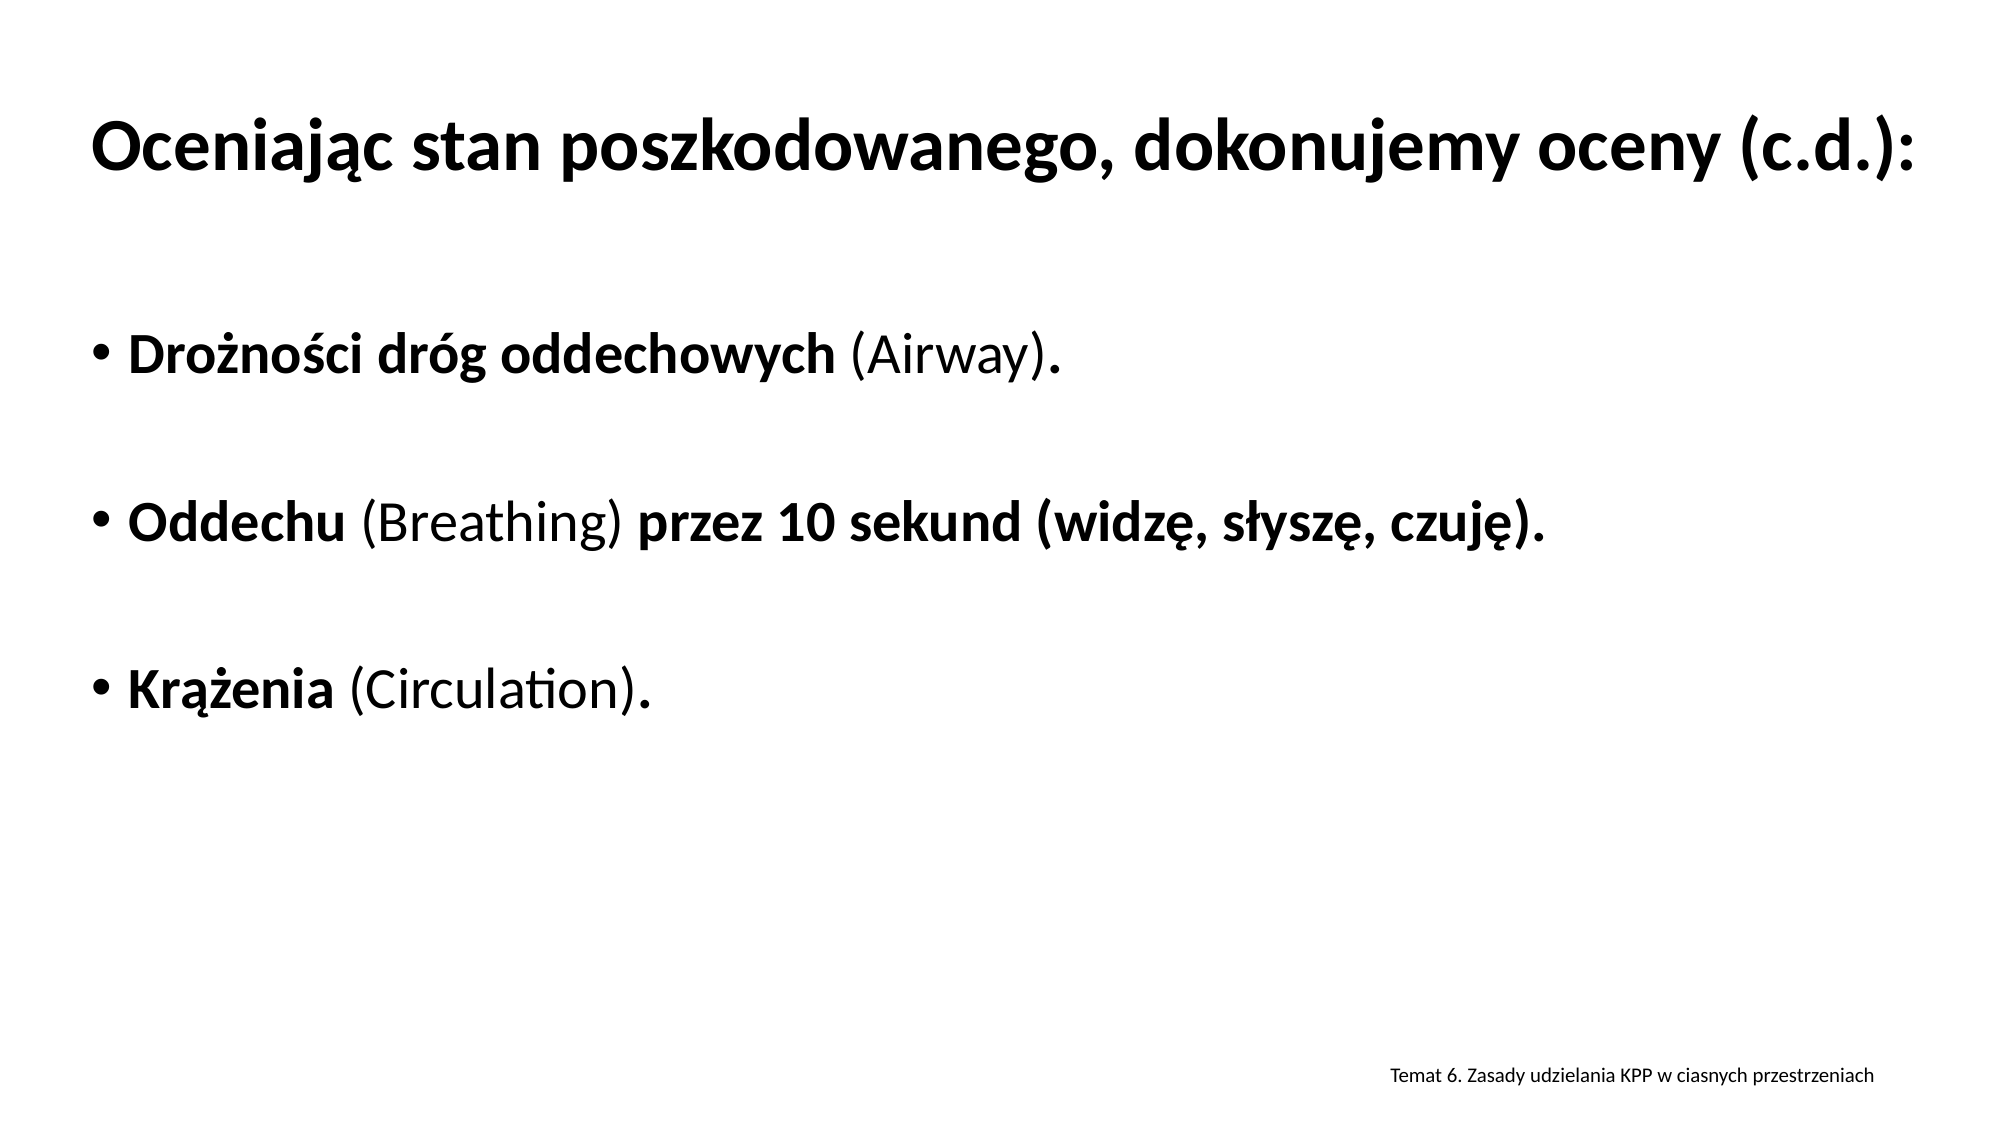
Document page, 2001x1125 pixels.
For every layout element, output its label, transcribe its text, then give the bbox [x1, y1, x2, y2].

list Drożności dróg oddechowych (Airway). Oddechu (Breathing) przez 10 sekund (widzę, słyszę, czuję). Krążenia (Circulation). [76, 232, 1863, 843]
text_box Temat 6. Zasady udzielania KPP w ciasnych przestrzeniach [1375, 1054, 1983, 1094]
title Oceniając stan poszkodowanego, dokonujemy oceny (c.d.): [76, 89, 1965, 204]
